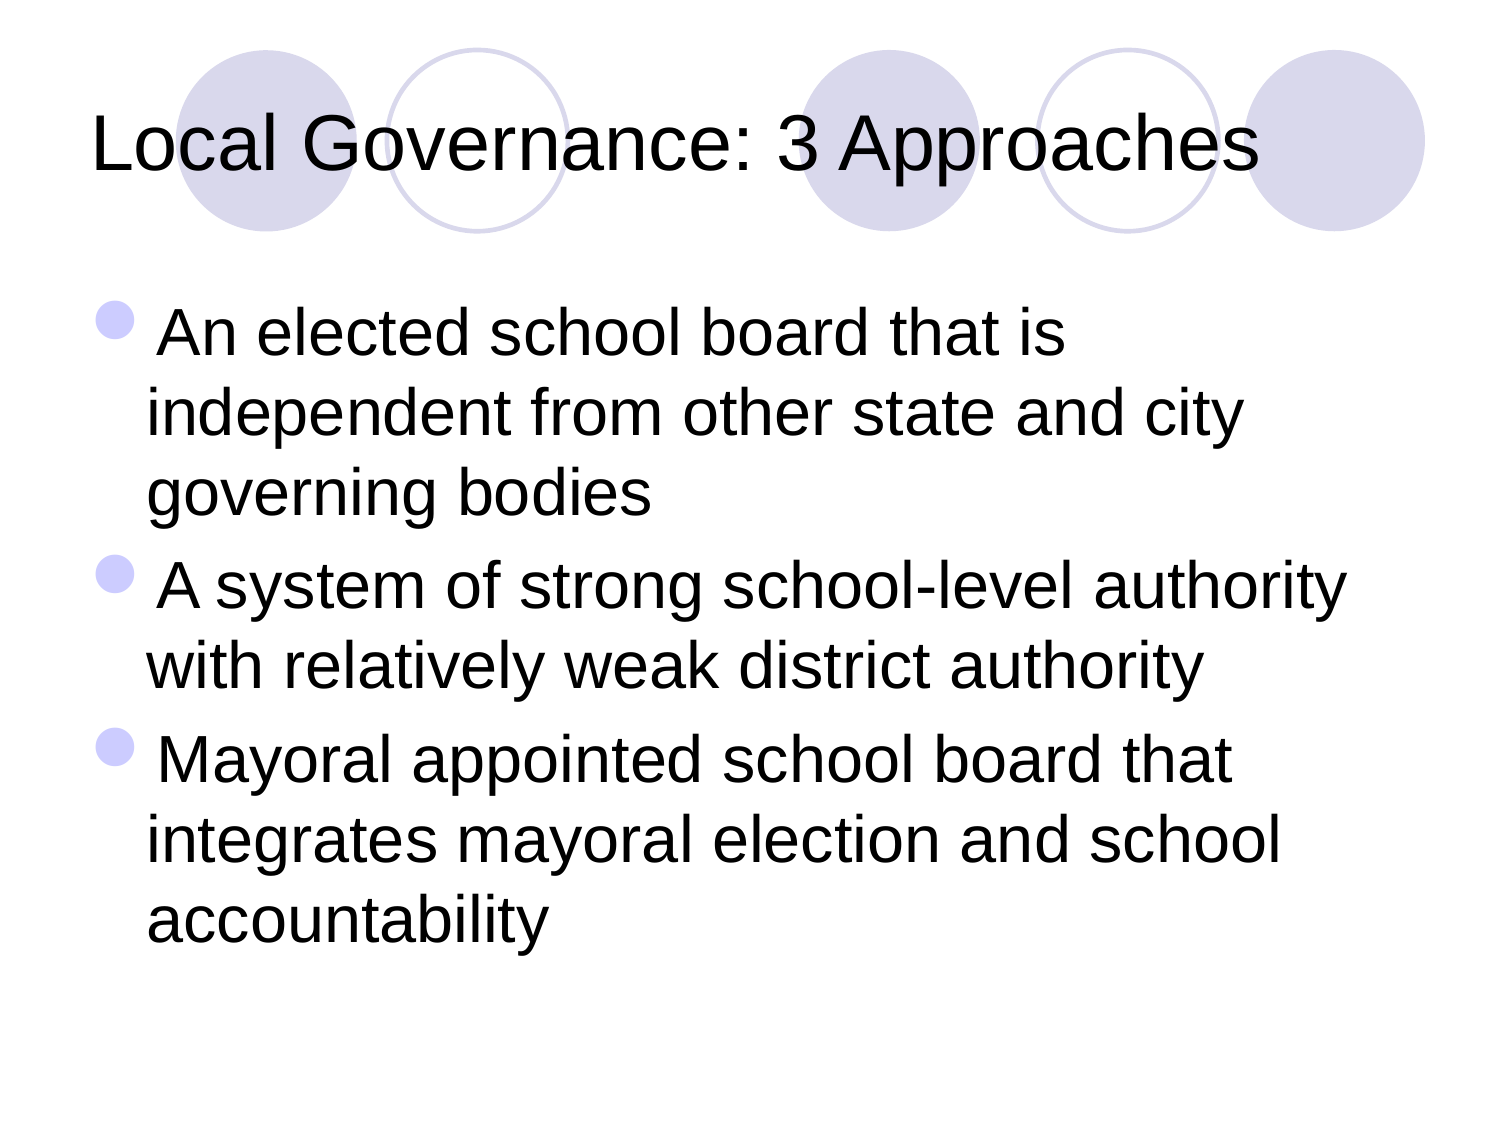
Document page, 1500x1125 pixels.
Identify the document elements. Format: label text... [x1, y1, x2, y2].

title Local Governance: 3 Approaches [75, 45, 1425, 233]
list An elected school board that is independent from other state and city governing bodies A system of strong school-level authority with relatively weak district authority Mayoral appointed school board that integrates mayoral election and school accountability [75, 281, 1425, 1006]
